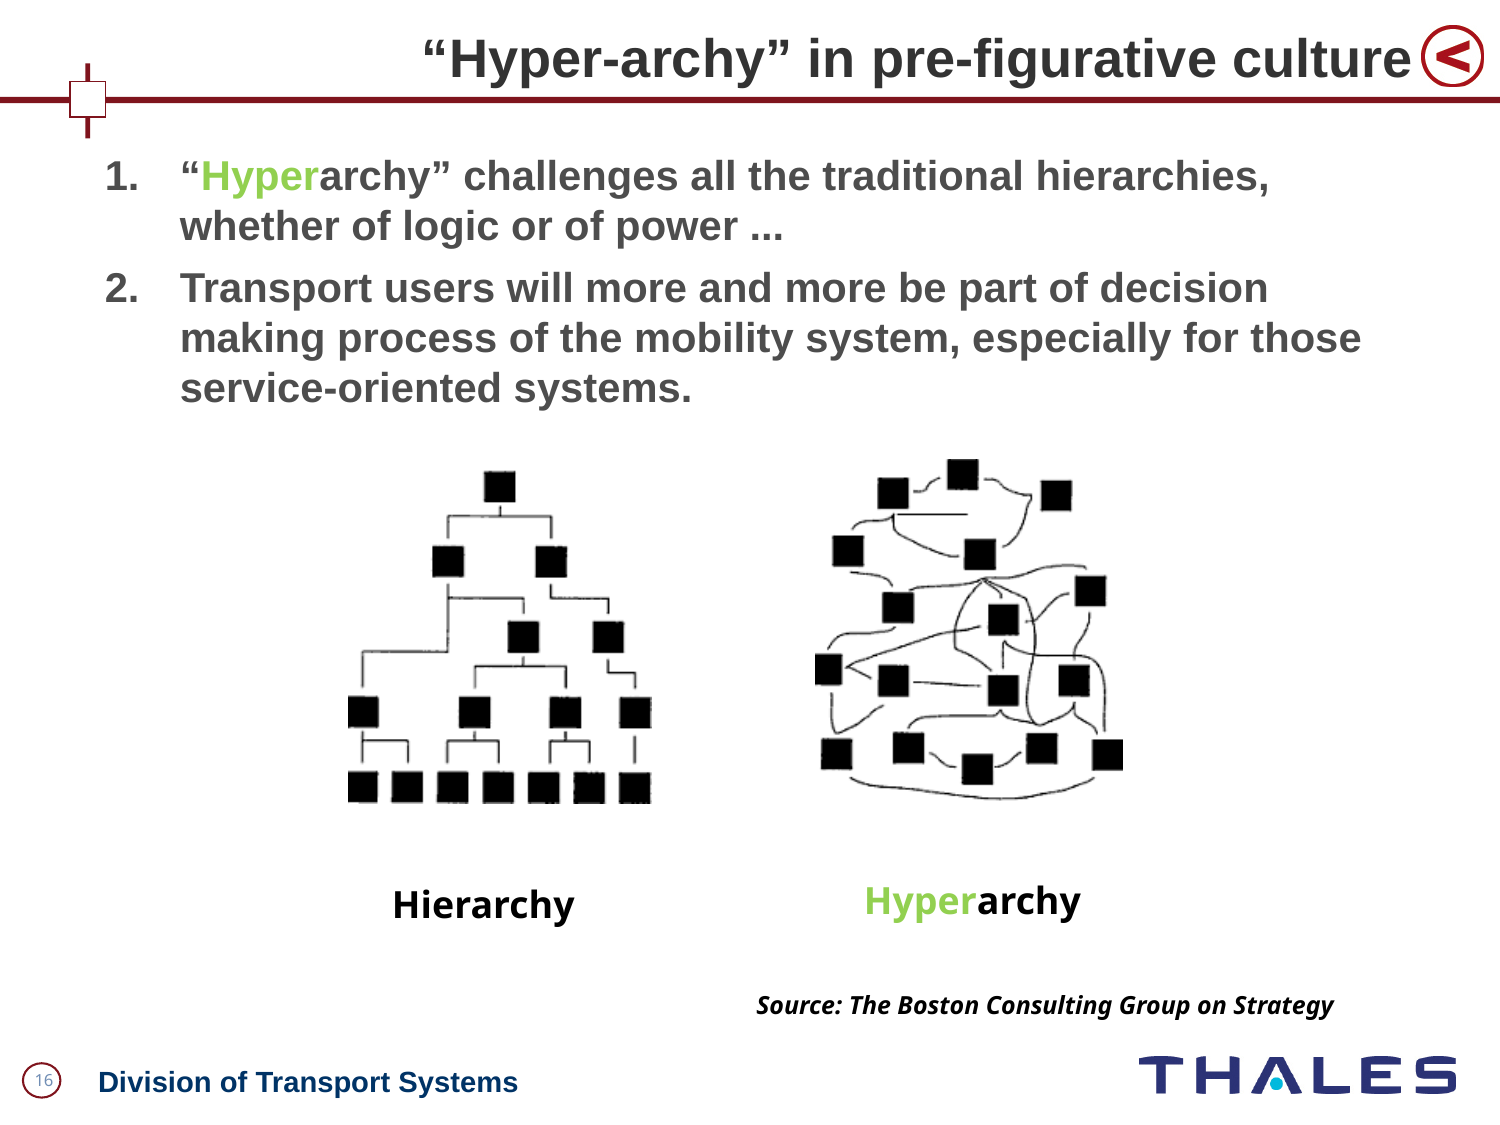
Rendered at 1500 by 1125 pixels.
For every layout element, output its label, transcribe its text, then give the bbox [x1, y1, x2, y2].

picture [814, 459, 1124, 804]
picture [348, 468, 652, 804]
text_box “Hyperarchy” challenges all the traditional hierarchies, whether of logic or of power ... Transport users will more and more be part of decision making process of the mobility system, especially for those service-oriented systems. [90, 140, 1403, 419]
picture [1430, 25, 1484, 87]
text_box “Hyper-archy” in pre-figurative culture [158, 21, 1430, 91]
text_box Hyperarchy [822, 870, 1123, 930]
text_box Hierarchy [333, 873, 634, 934]
text_box Source: The Boston Consulting Group on Strategy [625, 982, 1472, 1027]
picture [1139, 1056, 1456, 1094]
